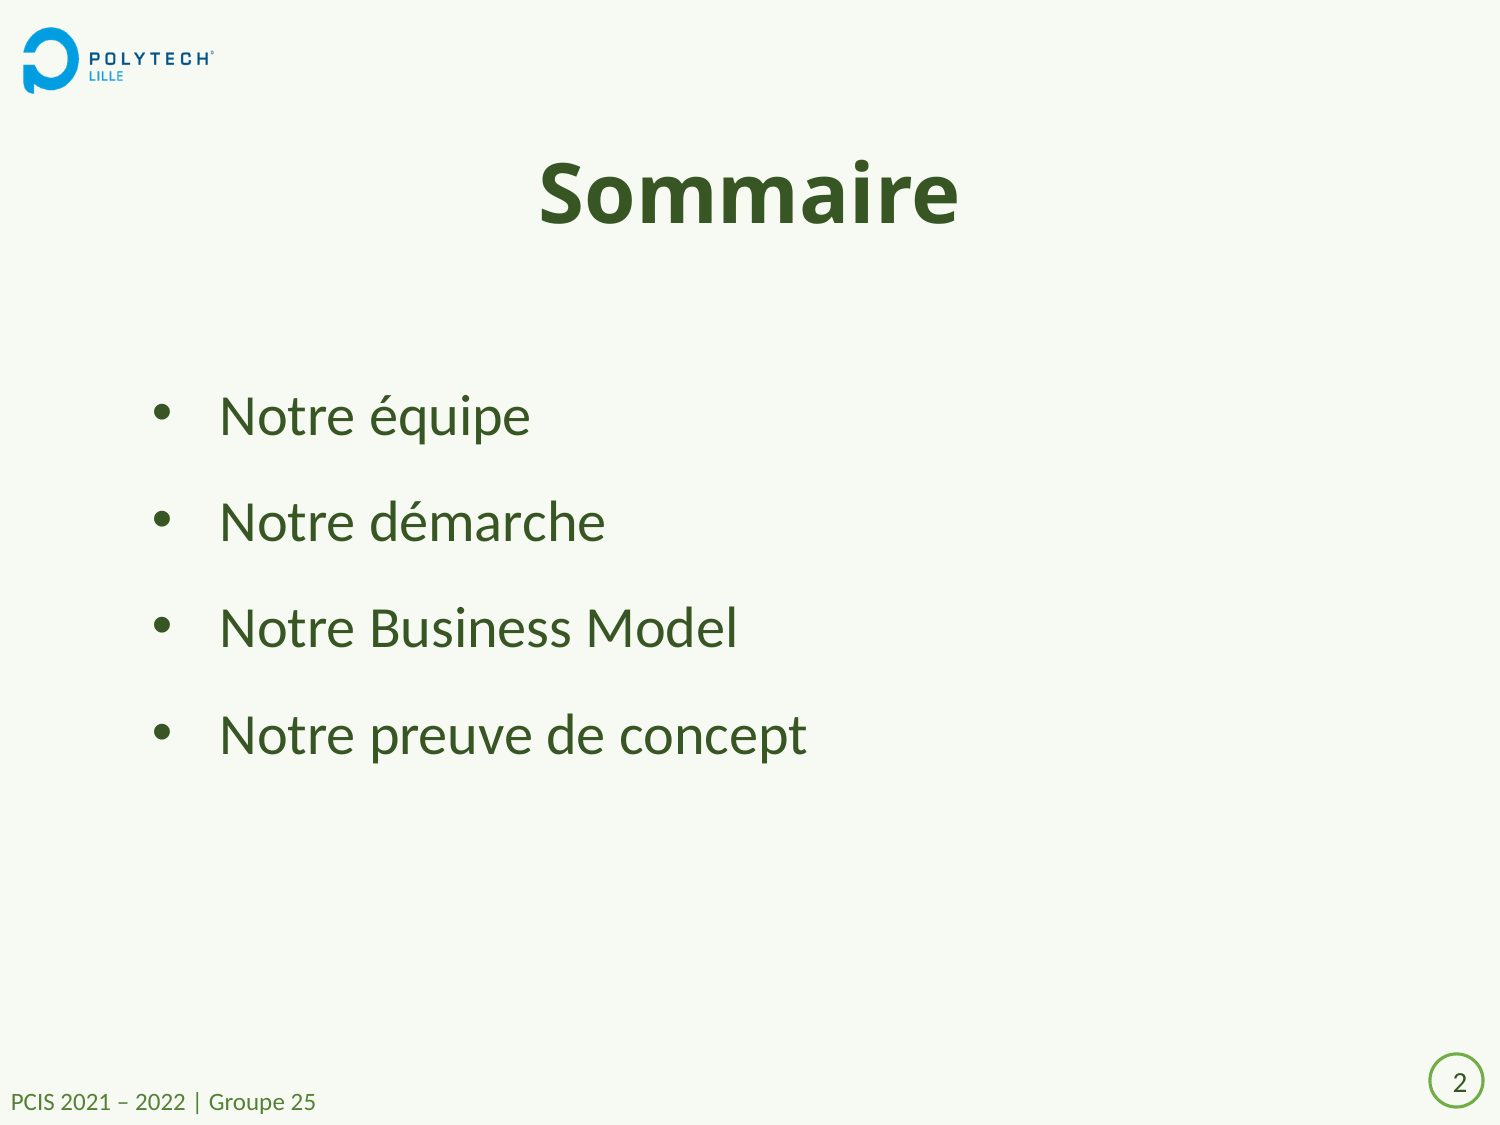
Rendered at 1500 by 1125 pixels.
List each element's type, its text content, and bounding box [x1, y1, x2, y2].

list Notre équipe Notre démarche Notre Business Model Notre preuve de concept [136, 351, 975, 891]
text_box PCIS 2021 – 2022 | Groupe 25 [0, 1078, 386, 1124]
text_box 2 [1428, 1052, 1485, 1109]
picture [17, 21, 219, 103]
text_box Sommaire [119, 136, 1381, 351]
